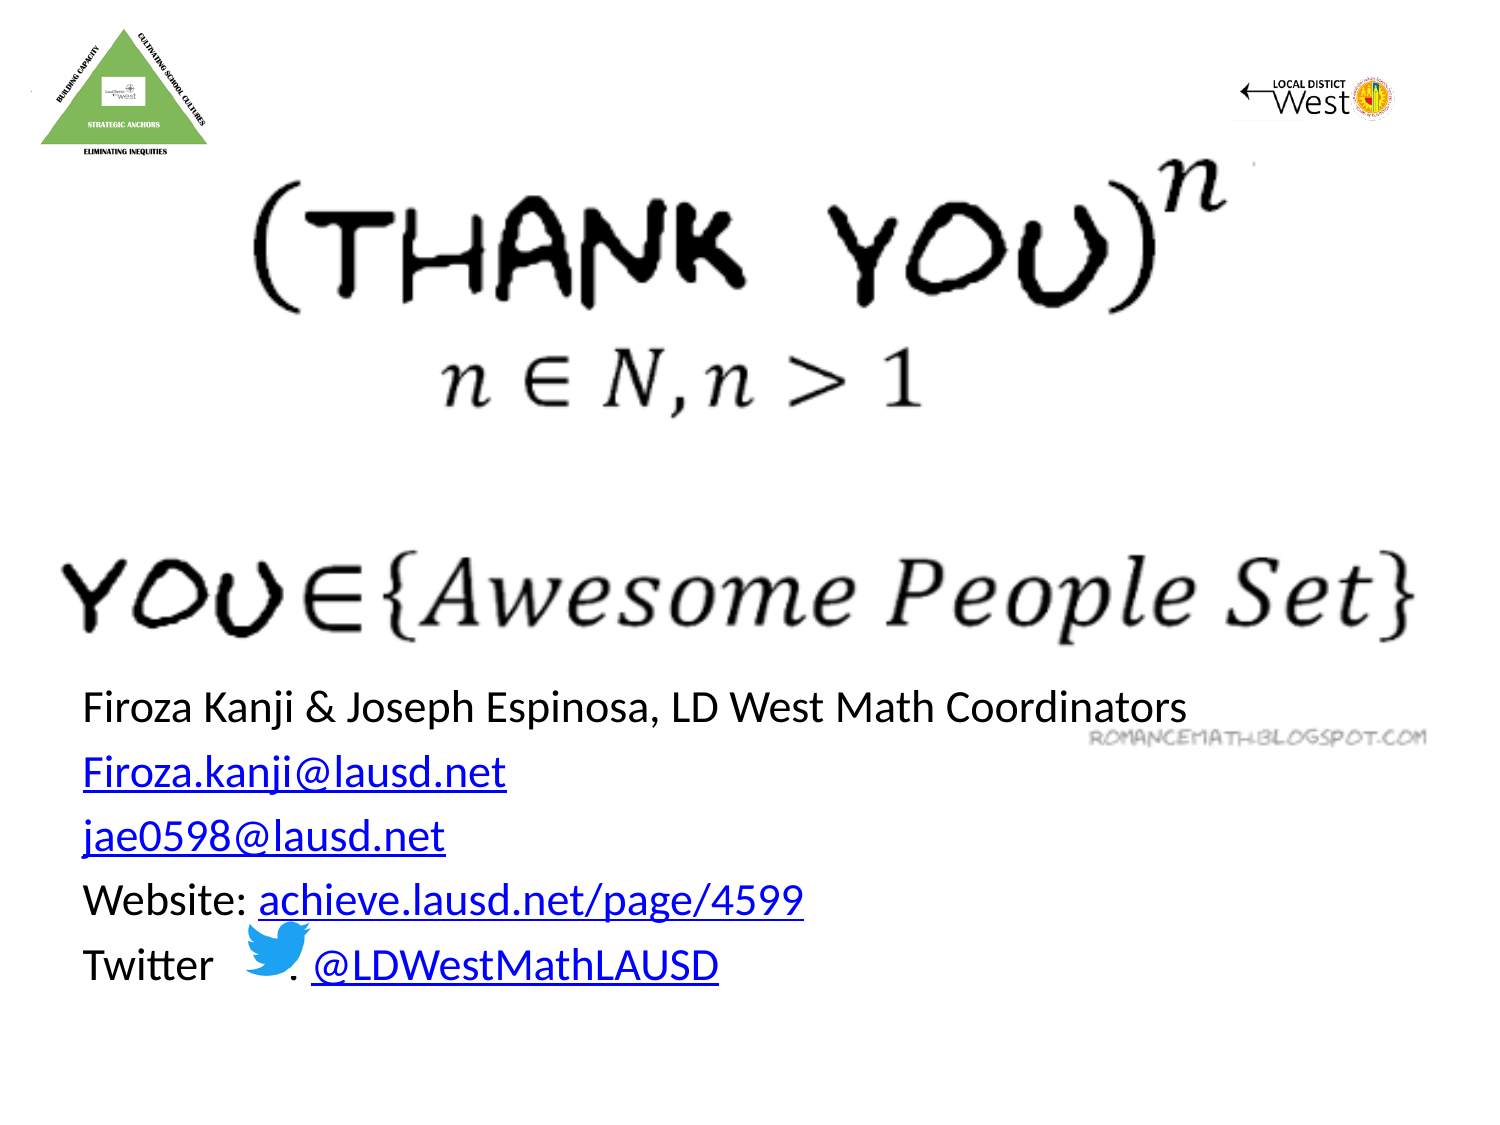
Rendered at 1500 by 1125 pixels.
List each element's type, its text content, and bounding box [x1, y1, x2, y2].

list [29, 59, 1439, 755]
list Firoza Kanji & Joseph Espinosa, LD West Math Coordinators Firoza.kanji@lausd.net jae0598@lausd.net Website: achieve.lausd.net/page/4599 Twitter : @LDWestMathLAUSD [67, 669, 1464, 1000]
picture [1229, 73, 1396, 139]
picture [244, 921, 312, 976]
picture [31, 26, 214, 157]
